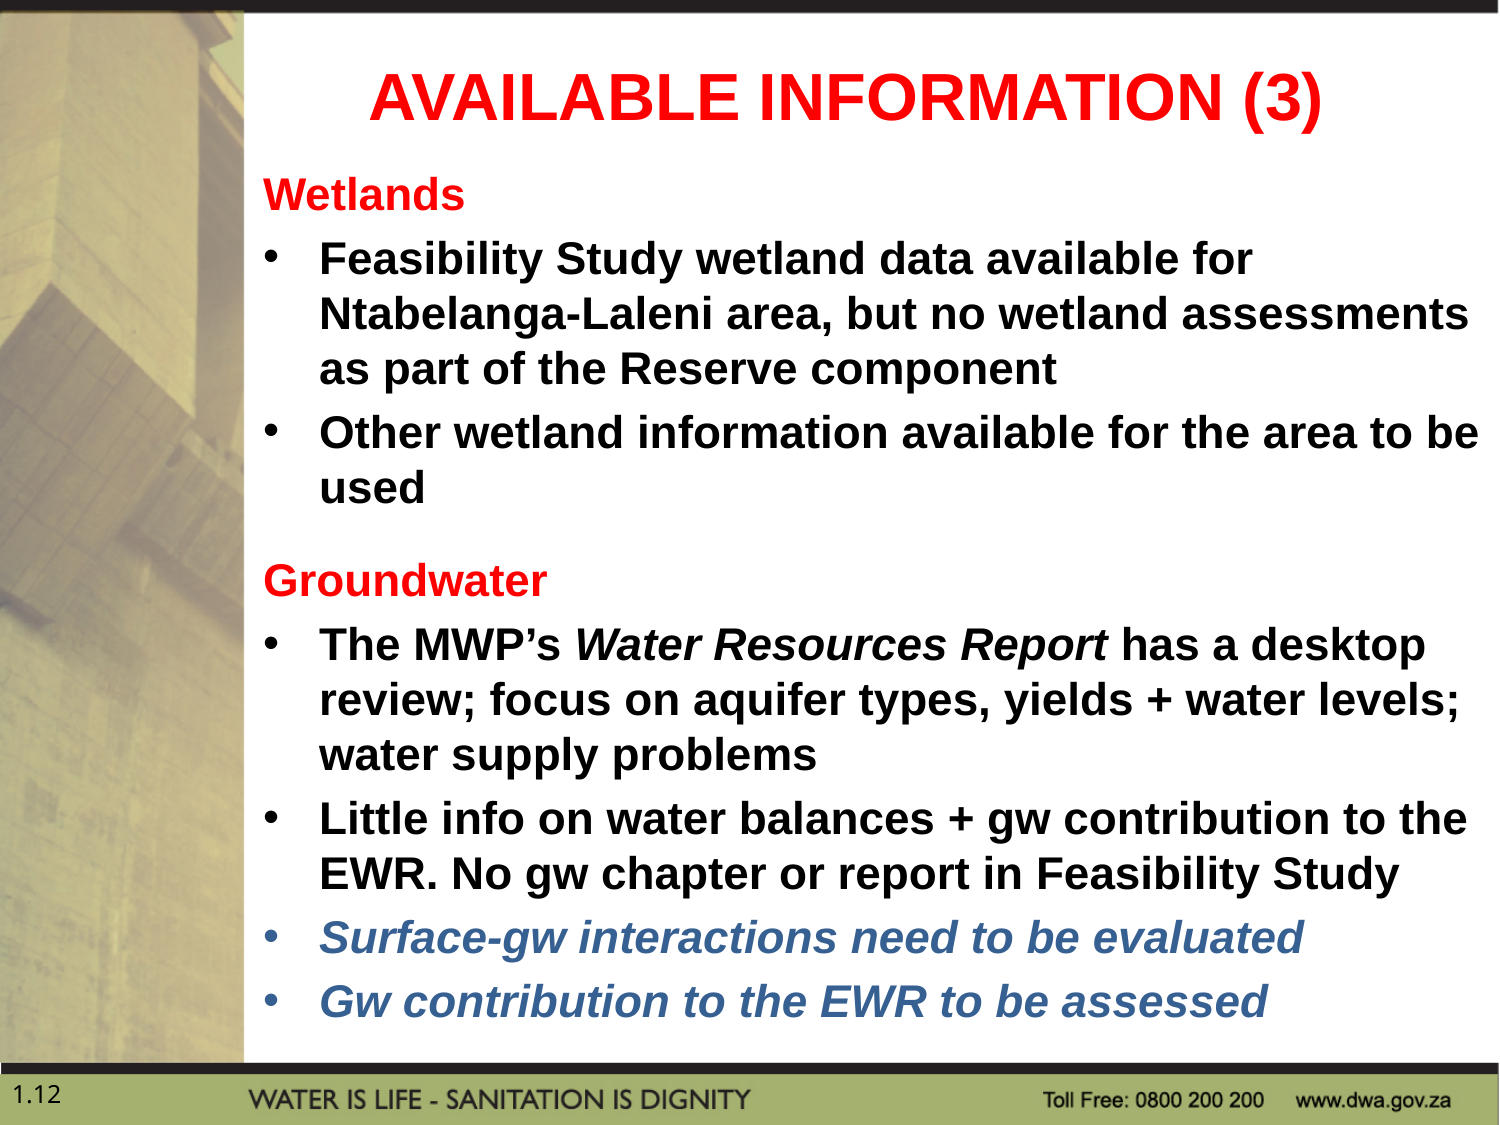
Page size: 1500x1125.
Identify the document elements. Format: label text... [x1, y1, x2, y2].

list Wetlands Feasibility Study wetland data available for Ntabelanga-Laleni area, but no wetland assessments as part of the Reserve component Other wetland information available for the area to be used Groundwater The MWP’s Water Resources Report has a desktop review; focus on aquifer types, yields + water levels; water supply problems Little info on water balances + gw contribution to the EWR. No gw chapter or report in Feasibility Study Surface-gw interactions need to be evaluated Gw contribution to the EWR to be assessed [248, 156, 1500, 1045]
title AVAILABLE INFORMATION (3) [172, 45, 1500, 175]
slide_number 1.12 [0, 1072, 237, 1125]
picture [0, 0, 1500, 1125]
